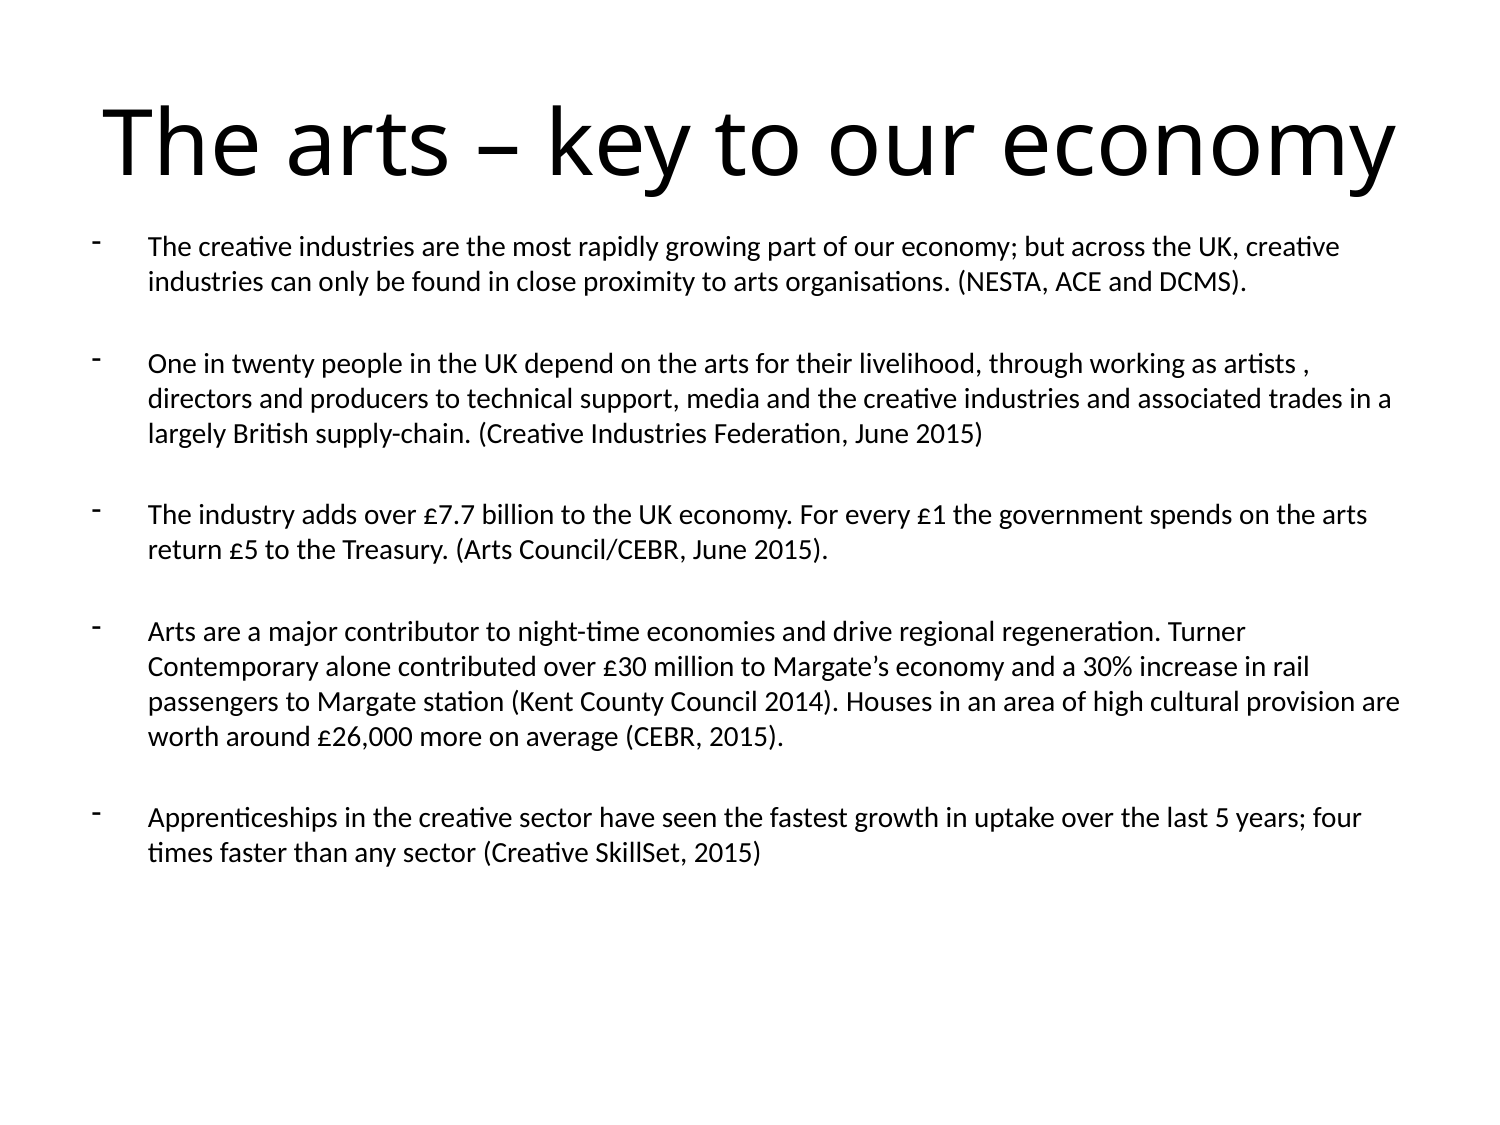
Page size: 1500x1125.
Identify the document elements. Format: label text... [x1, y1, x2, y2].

title The arts – key to our economy [75, 45, 1425, 233]
list The creative industries are the most rapidly growing part of our economy; but across the UK, creative industries can only be found in close proximity to arts organisations. (NESTA, ACE and DCMS). One in twenty people in the UK depend on the arts for their livelihood, through working as artists , directors and producers to technical support, media and the creative industries and associated trades in a largely British supply-chain. (Creative Industries Federation, June 2015) The industry adds over £7.7 billion to the UK economy. For every £1 the government spends on the arts return £5 to the Treasury. (Arts Council/CEBR, June 2015). Arts are a major contributor to night-time economies and drive regional regeneration. Turner Contemporary alone contributed over £30 million to Margate’s economy and a 30% increase in rail passengers to Margate station (Kent County Council 2014). Houses in an area of high cultural provision are worth around £26,000 more on average (CEBR, 2015). Apprenticeships in the creative sector have seen the fastest growth in uptake over the last 5 years; four times faster than any sector (Creative SkillSet, 2015) [76, 219, 1427, 1125]
